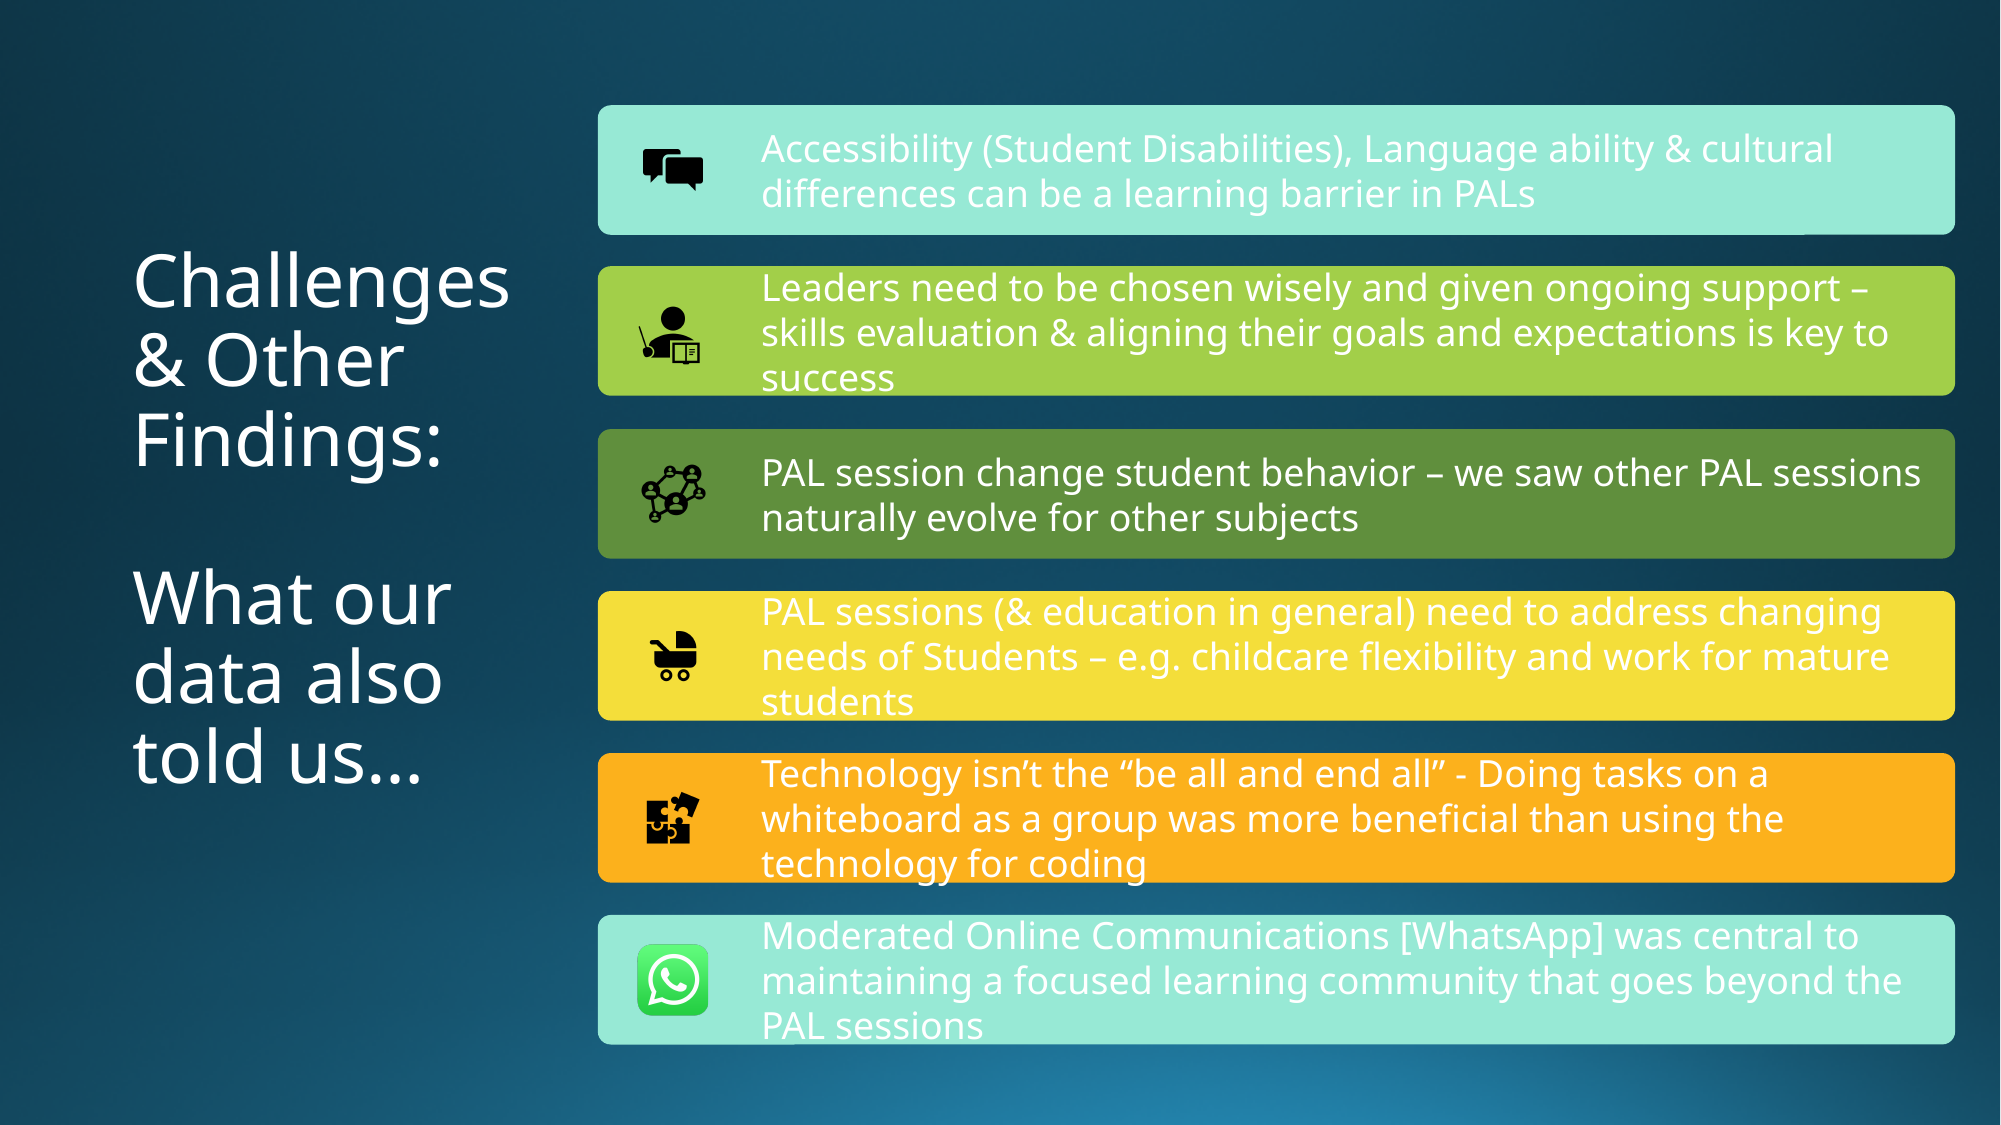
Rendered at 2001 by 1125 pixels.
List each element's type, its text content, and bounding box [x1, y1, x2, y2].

title Challenges & Other Findings: What our data also told us… [116, 236, 597, 809]
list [597, 104, 1956, 1045]
picture [0, 0, 2001, 1125]
